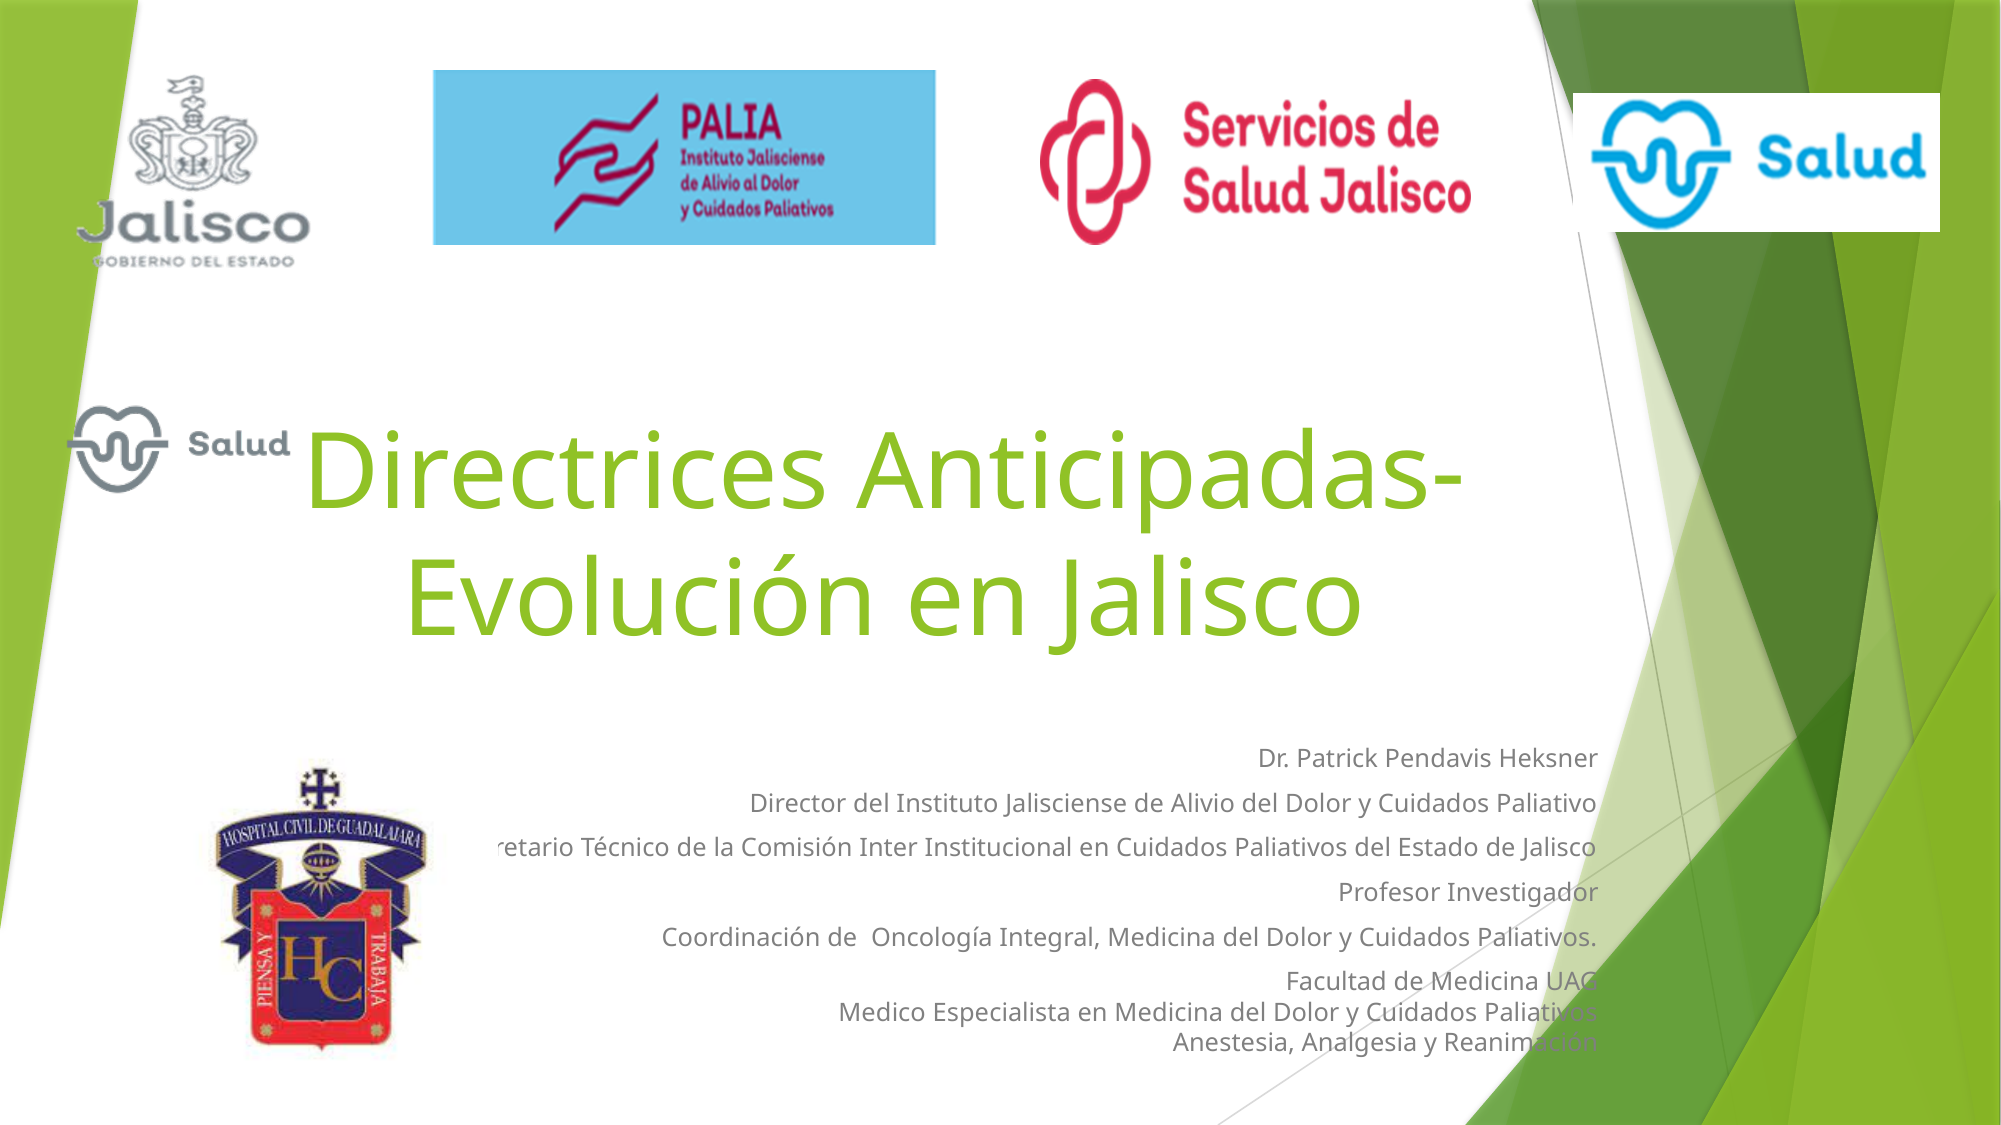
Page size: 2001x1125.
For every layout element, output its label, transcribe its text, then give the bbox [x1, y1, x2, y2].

title Directrices Anticipadas- Evolución en Jalisco [247, 394, 1522, 665]
picture [428, 70, 938, 246]
picture [52, 397, 302, 501]
picture [71, 62, 323, 301]
picture [1573, 92, 1941, 232]
picture [1039, 79, 1471, 246]
subtitle Dr. Patrick Pendavis Heksner Director del Instituto Jalisciense de Alivio del Dolor y Cuidados Paliativo Secretario Técnico de la Comisión Inter Institucional en Cuidados Paliativos del Estado de Jalisco Profesor Investigador Coordinación de Oncología Integral, Medicina del Dolor y Cuidados Paliativos. Facultad de Medicina UAG Medico Especialista en Medicina del Dolor y Cuidados Paliativos Anestesia, Analgesia y Reanimación [500, 734, 1615, 1076]
picture [145, 733, 499, 1087]
